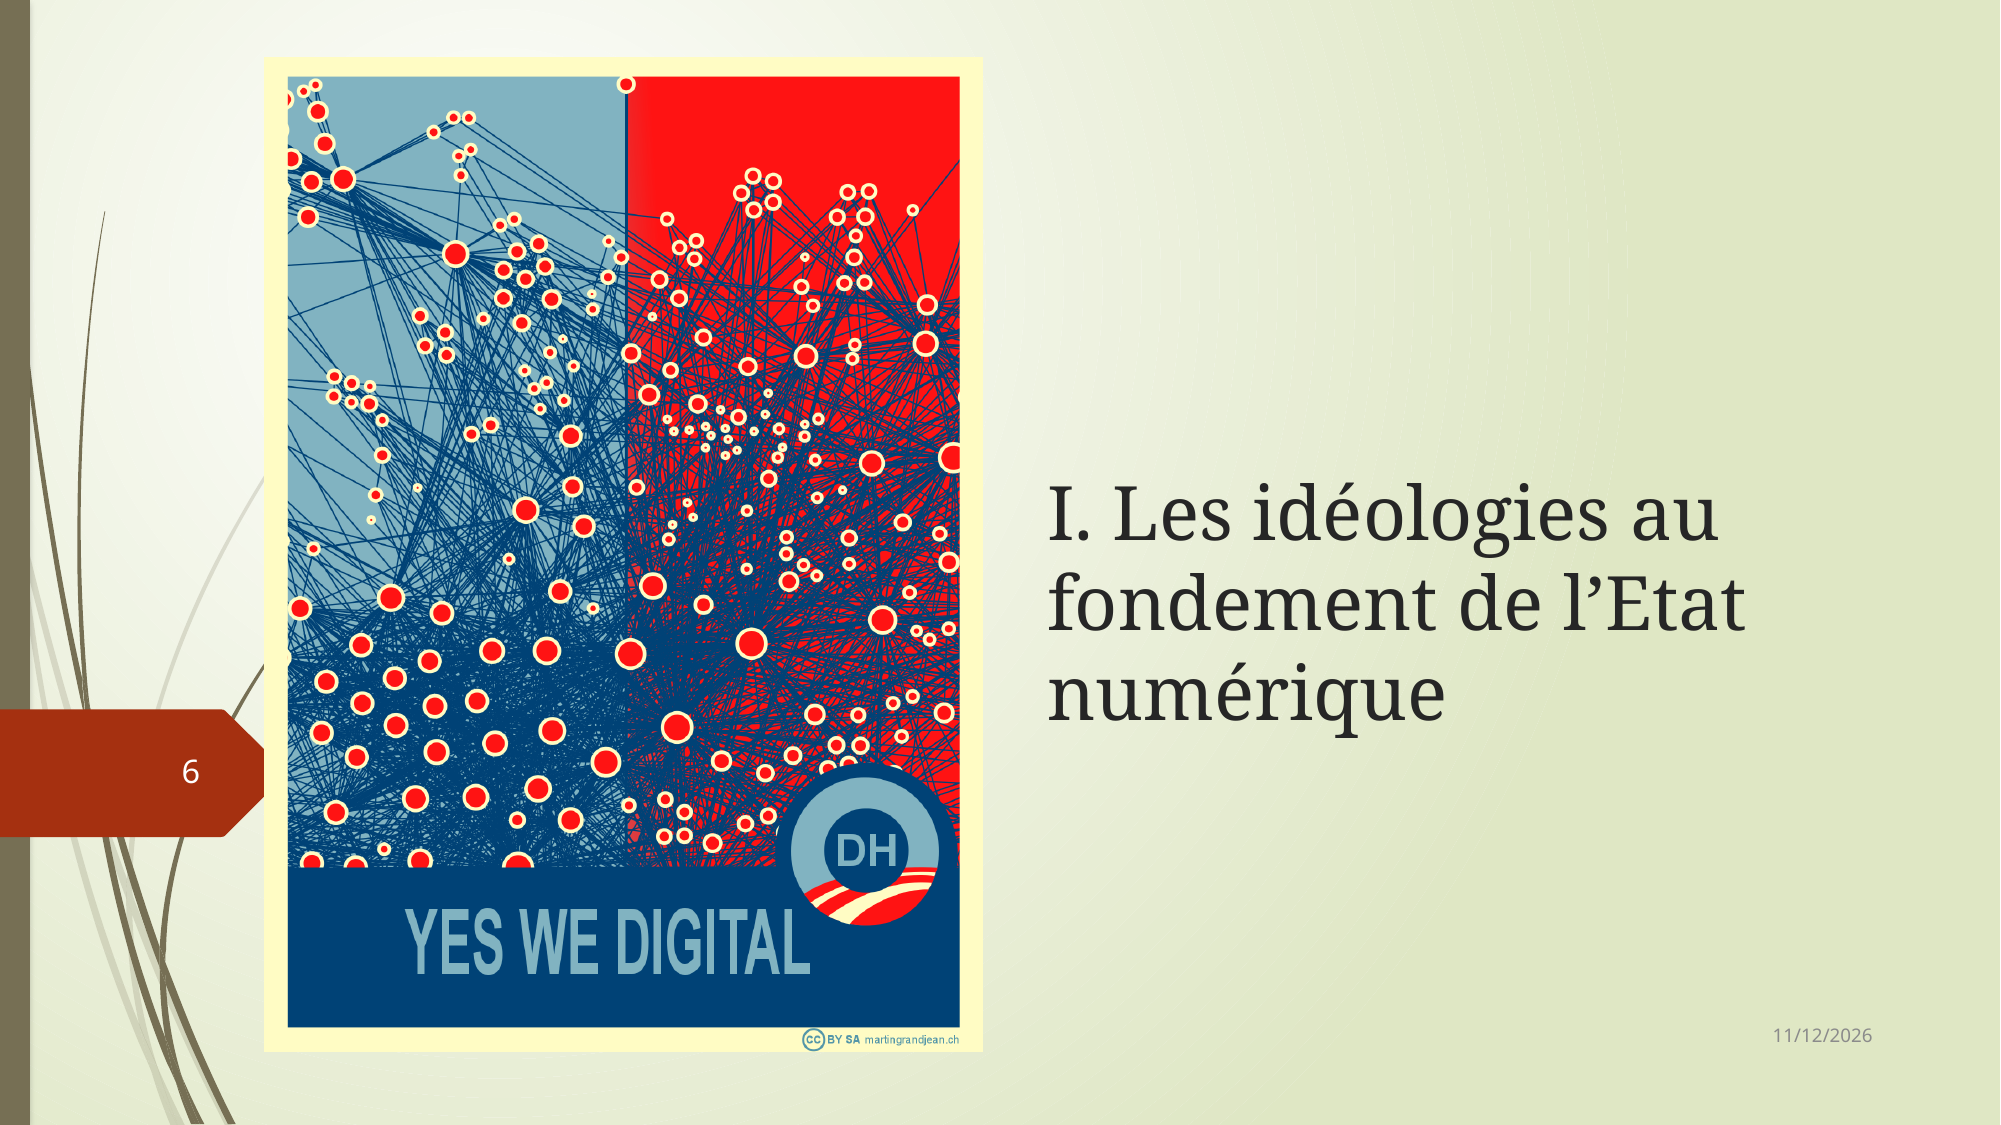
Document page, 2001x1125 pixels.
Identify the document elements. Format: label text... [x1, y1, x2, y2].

footer Sample Footer Text [424, 1006, 1675, 1067]
picture [264, 57, 983, 1052]
slide_number 6 [87, 743, 216, 803]
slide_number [1699, 1005, 1888, 1067]
title I. Les idéologies au fondement de l’Etat numérique [1031, 422, 1982, 743]
